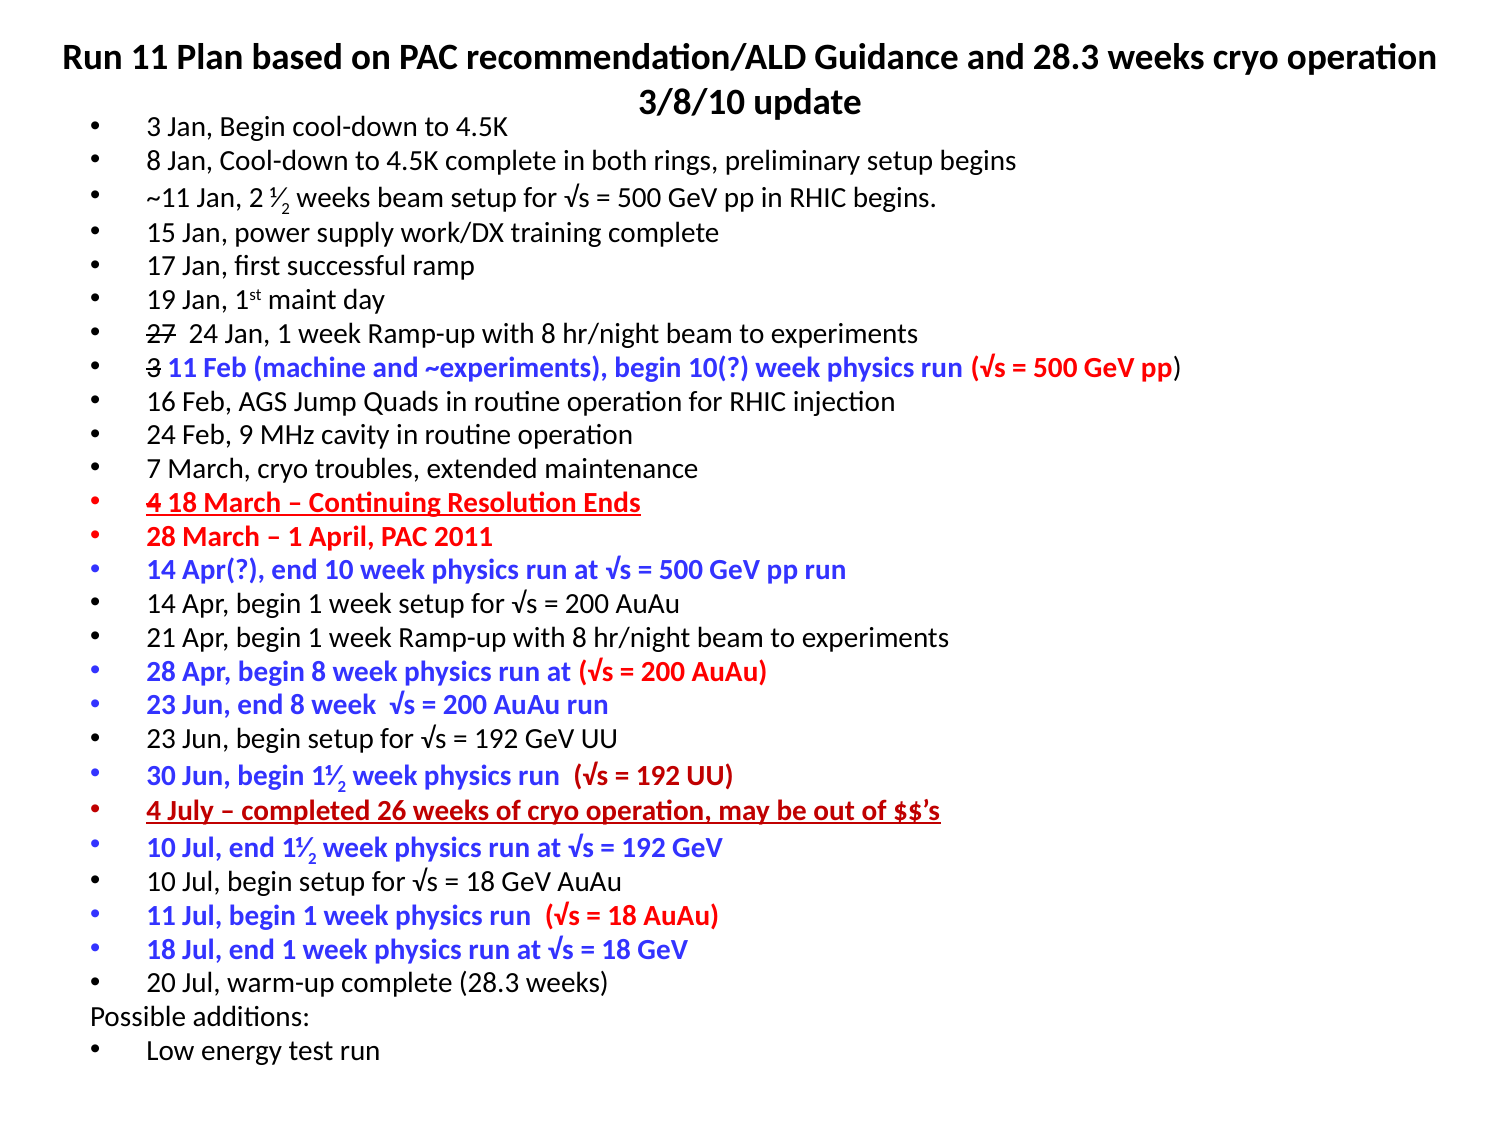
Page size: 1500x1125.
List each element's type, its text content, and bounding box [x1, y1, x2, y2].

title Run 11 Plan based on PAC recommendation/ALD Guidance and 28.3 weeks cryo operation 3/8/10 update [37, 24, 1463, 131]
list 3 Jan, Begin cool-down to 4.5K 8 Jan, Cool-down to 4.5K complete in both rings, preliminary setup begins ~11 Jan, 2 ⅟2 weeks beam setup for √s = 500 GeV pp in RHIC begins. 15 Jan, power supply work/DX training complete 17 Jan, first successful ramp 19 Jan, 1st maint day 27 24 Jan, 1 week Ramp-up with 8 hr/night beam to experiments 3 11 Feb (machine and ~experiments), begin 10(?) week physics run (√s = 500 GeV pp) 16 Feb, AGS Jump Quads in routine operation for RHIC injection 24 Feb, 9 MHz cavity in routine operation 7 March, cryo troubles, extended maintenance 4 18 March – Continuing Resolution Ends 28 March – 1 April, PAC 2011 14 Apr(?), end 10 week physics run at √s = 500 GeV pp run 14 Apr, begin 1 week setup for √s = 200 AuAu 21 Apr, begin 1 week Ramp-up with 8 hr/night beam to experiments 28 Apr, begin 8 week physics run at (√s = 200 AuAu) 23 Jun, end 8 week √s = 200 AuAu run 23 Jun, begin setup for √s = 192 GeV UU 30 Jun, begin 1⅟2 week physics run (√s = 192 UU) 4 July – completed 26 weeks of cryo operation, may be out of $$’s 10 Jul, end 1⅟2 week physics run at √s = 192 GeV 10 Jul, begin setup for √s = 18 GeV AuAu 11 Jul, begin 1 week physics run (√s = 18 AuAu) 18 Jul, end 1 week physics run at √s = 18 GeV 20 Jul, warm-up complete (28.3 weeks) Possible additions: Low energy test run [74, 74, 1451, 951]
